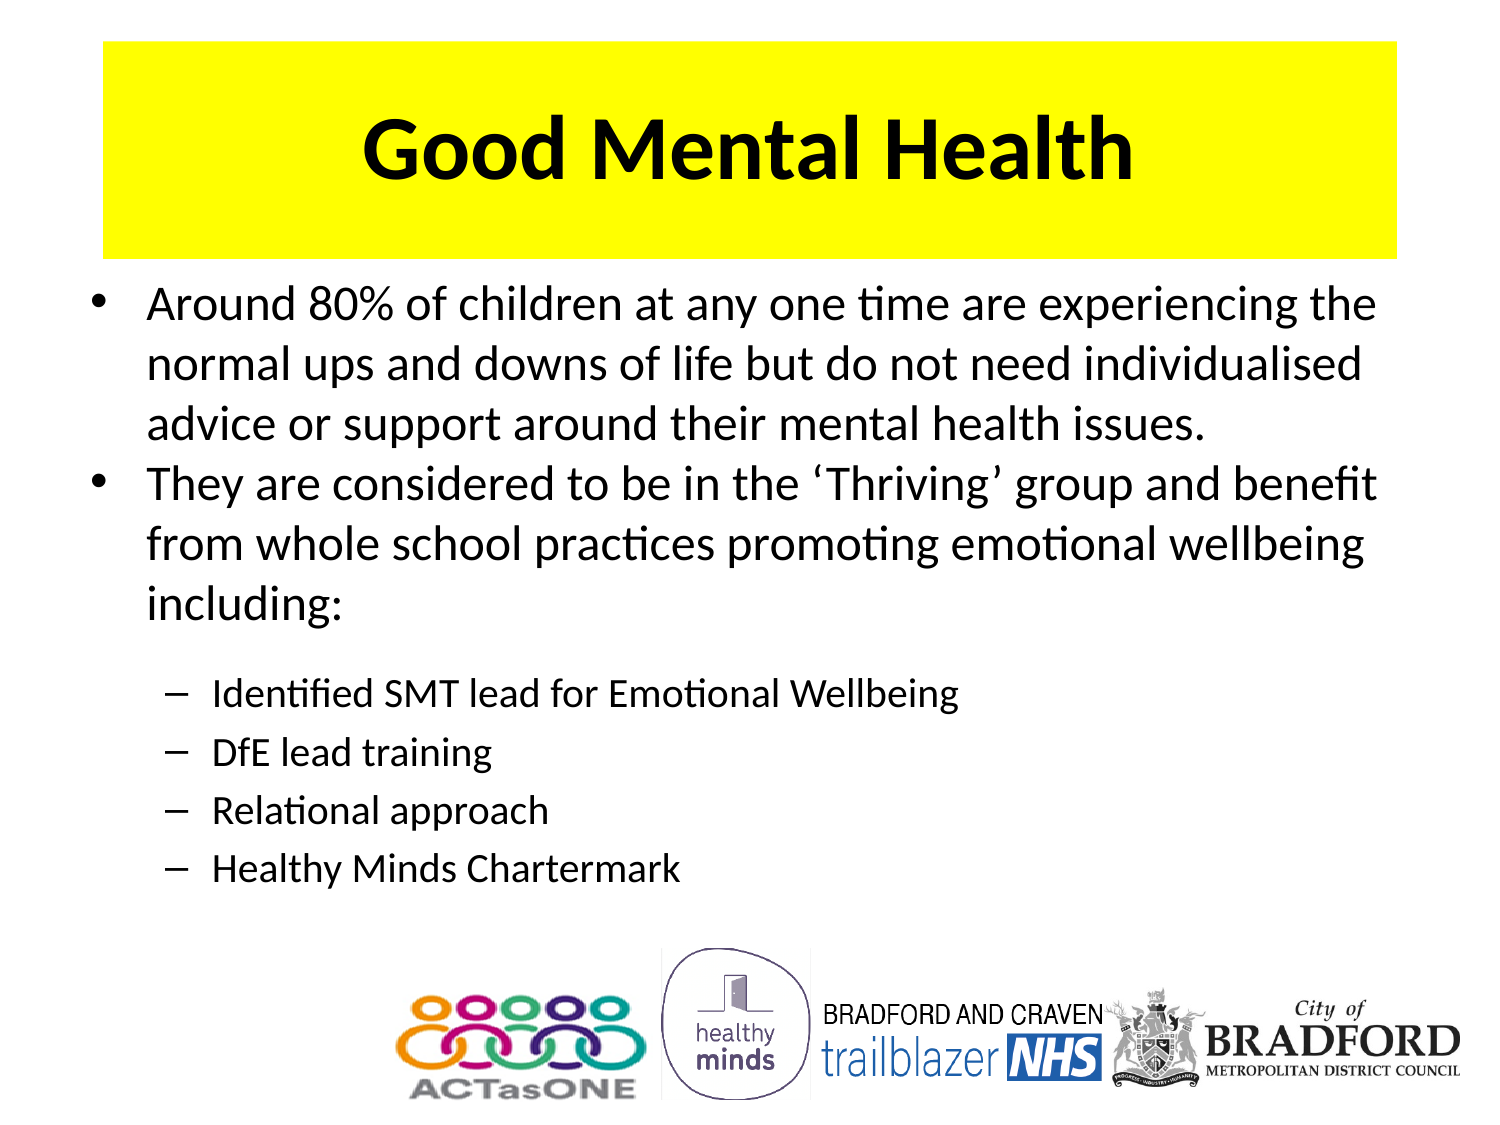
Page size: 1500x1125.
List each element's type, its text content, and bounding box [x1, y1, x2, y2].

picture [820, 987, 1460, 1092]
picture [390, 985, 654, 1106]
list Around 80% of children at any one time are experiencing the normal ups and downs of life but do not need individualised advice or support around their mental health issues. They are considered to be in the ‘Thriving’ group and benefit from whole school practices promoting emotional wellbeing including: Identified SMT lead for Emotional Wellbeing DfE lead training Relational approach Healthy Minds Chartermark [75, 262, 1425, 1005]
picture [661, 948, 811, 1101]
text_box Good Mental Health [103, 41, 1397, 259]
